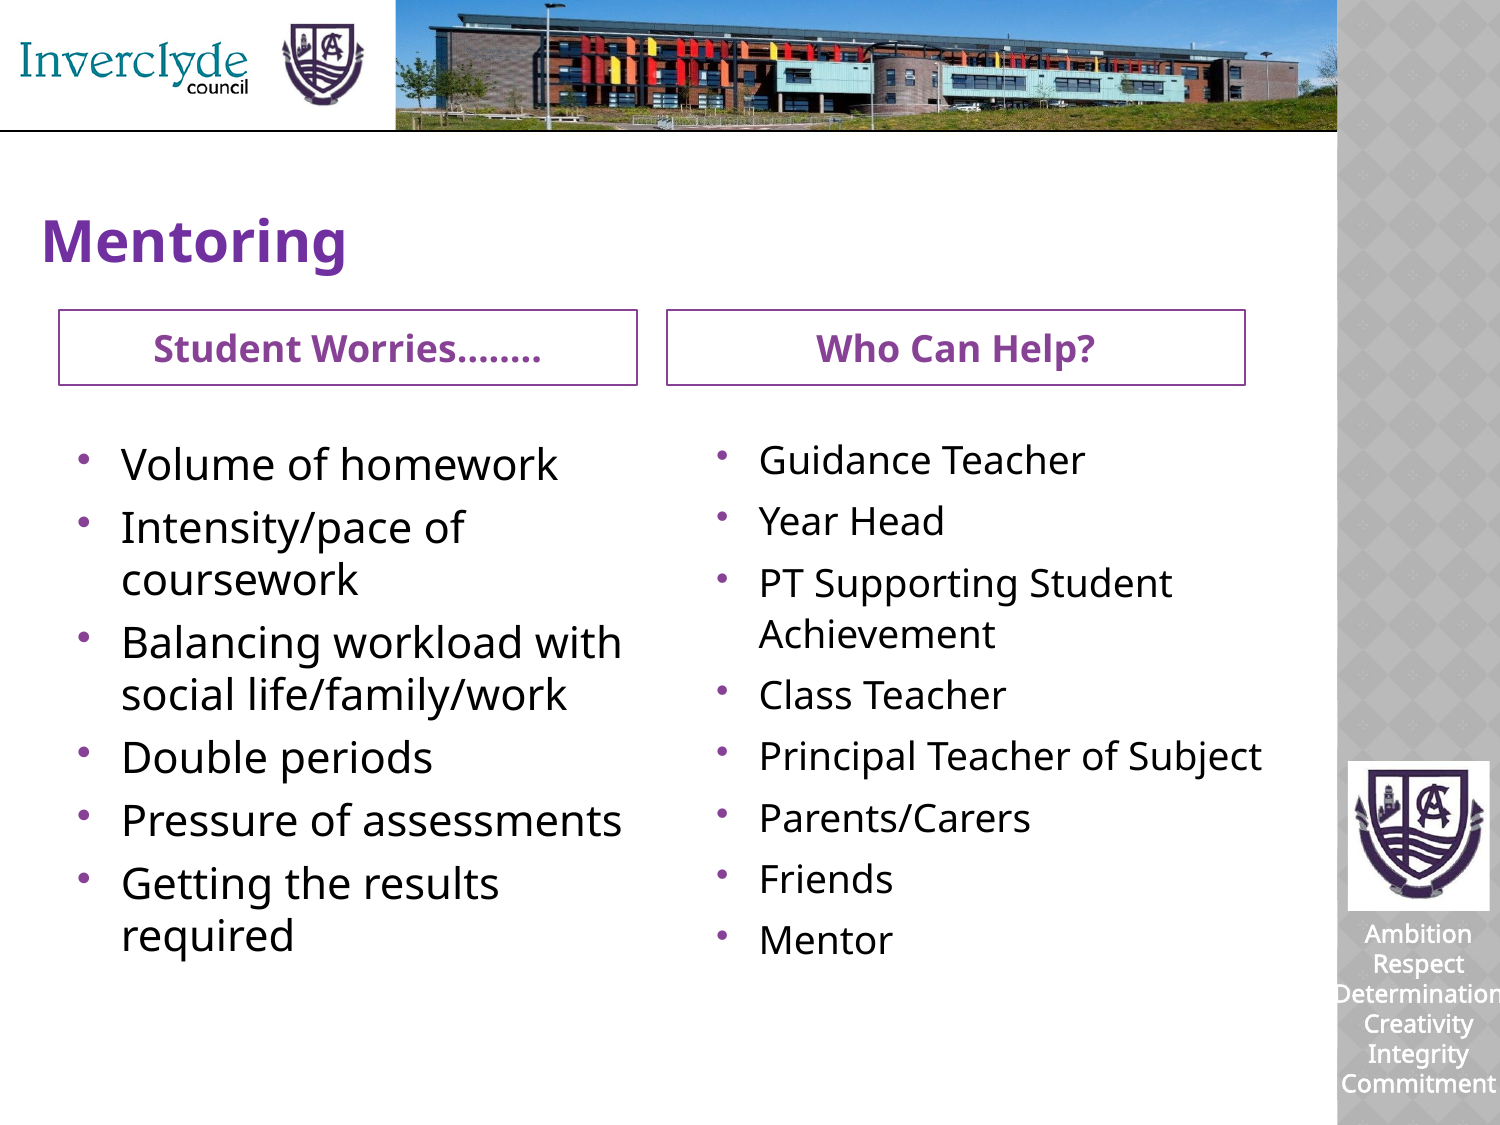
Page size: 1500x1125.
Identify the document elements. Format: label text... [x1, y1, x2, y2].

picture [1347, 761, 1490, 911]
list Volume of homework Intensity/pace of coursework Balancing workload with social life/family/work Double periods Pressure of assessments Getting the results required [63, 429, 642, 1000]
list Who Can Help? [666, 309, 1246, 386]
list Student Worries…….. [58, 309, 638, 386]
picture [1, 19, 266, 114]
picture [395, 0, 1338, 131]
picture [277, 18, 372, 113]
list Guidance Teacher Year Head PT Supporting Student Achievement Class Teacher Principal Teacher of Subject Parents/Carers Friends Mentor [702, 423, 1281, 995]
text_box Mentoring [25, 196, 364, 281]
